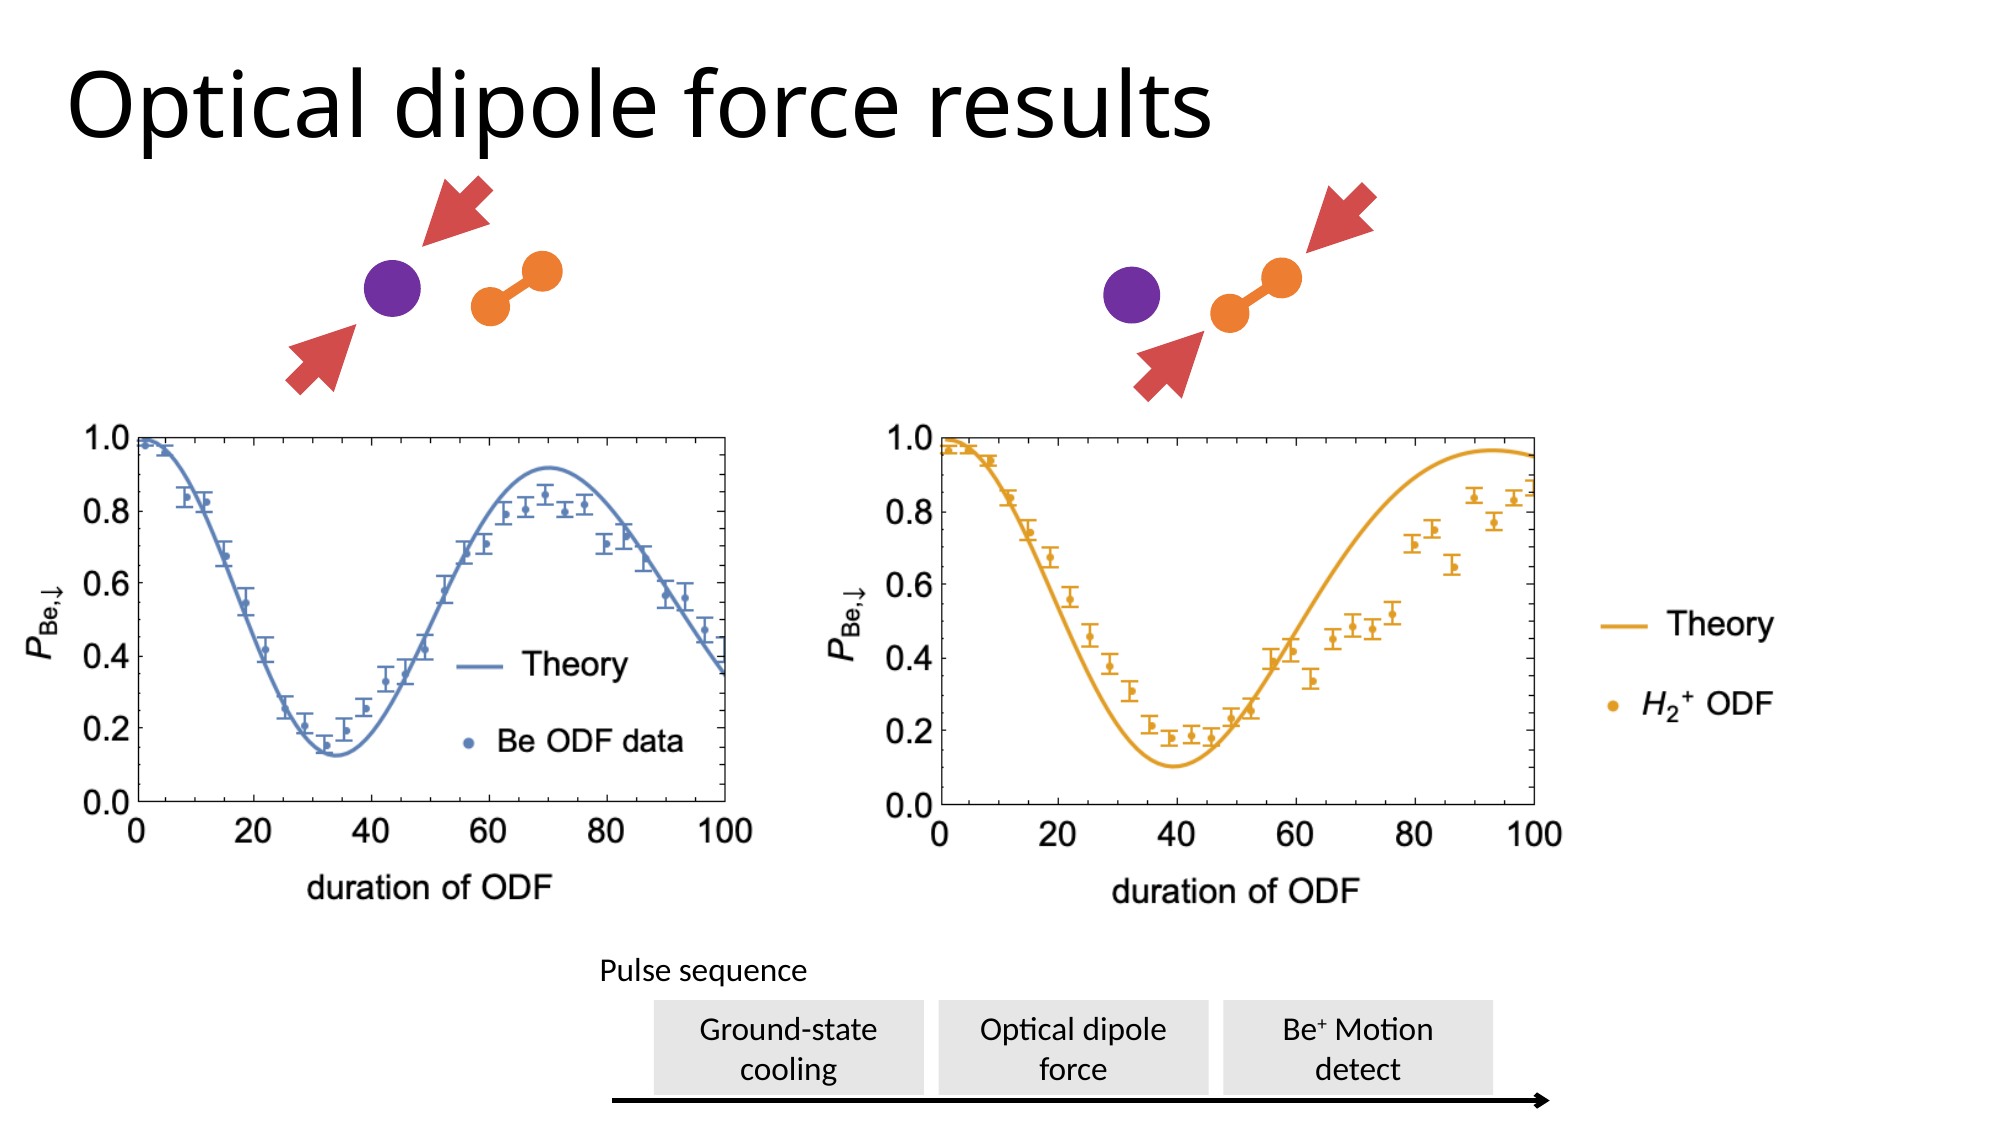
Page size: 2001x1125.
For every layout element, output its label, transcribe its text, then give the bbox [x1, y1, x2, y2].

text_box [1103, 221, 1383, 363]
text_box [612, 1000, 1550, 1101]
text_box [19, 415, 776, 914]
picture [821, 415, 1788, 918]
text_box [279, 214, 568, 356]
text_box Pulse sequence [584, 941, 1031, 996]
title Optical dipole force results [50, 0, 1872, 217]
